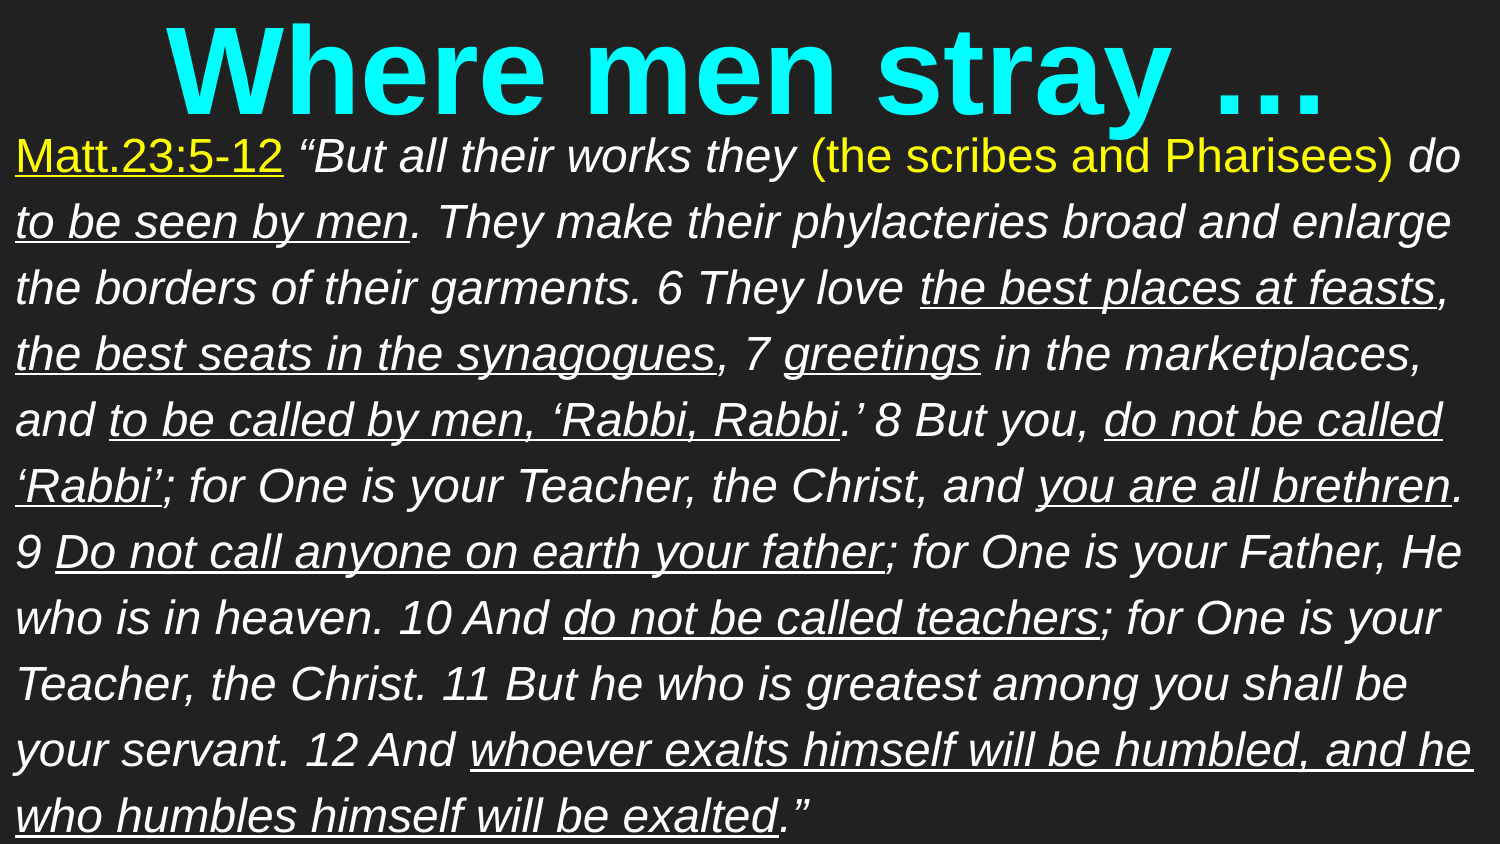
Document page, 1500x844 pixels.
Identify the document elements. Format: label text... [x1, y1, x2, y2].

title Where men stray … [0, 0, 1500, 100]
list Matt.23:5-12 “But all their works they (the scribes and Pharisees) do to be seen by men. They make their phylacteries broad and enlarge the borders of their garments. 6 They love the best places at feasts, the best seats in the synagogues, 7 greetings in the marketplaces, and to be called by men, ‘Rabbi, Rabbi.’ 8 But you, do not be called ‘Rabbi’; for One is your Teacher, the Christ, and you are all brethren. 9 Do not call anyone on earth your father; for One is your Father, He who is in heaven. 10 And do not be called teachers; for One is your Teacher, the Christ. 11 But he who is greatest among you shall be your servant. 12 And whoever exalts himself will be humbled, and he who humbles himself will be exalted.” [0, 100, 1500, 844]
